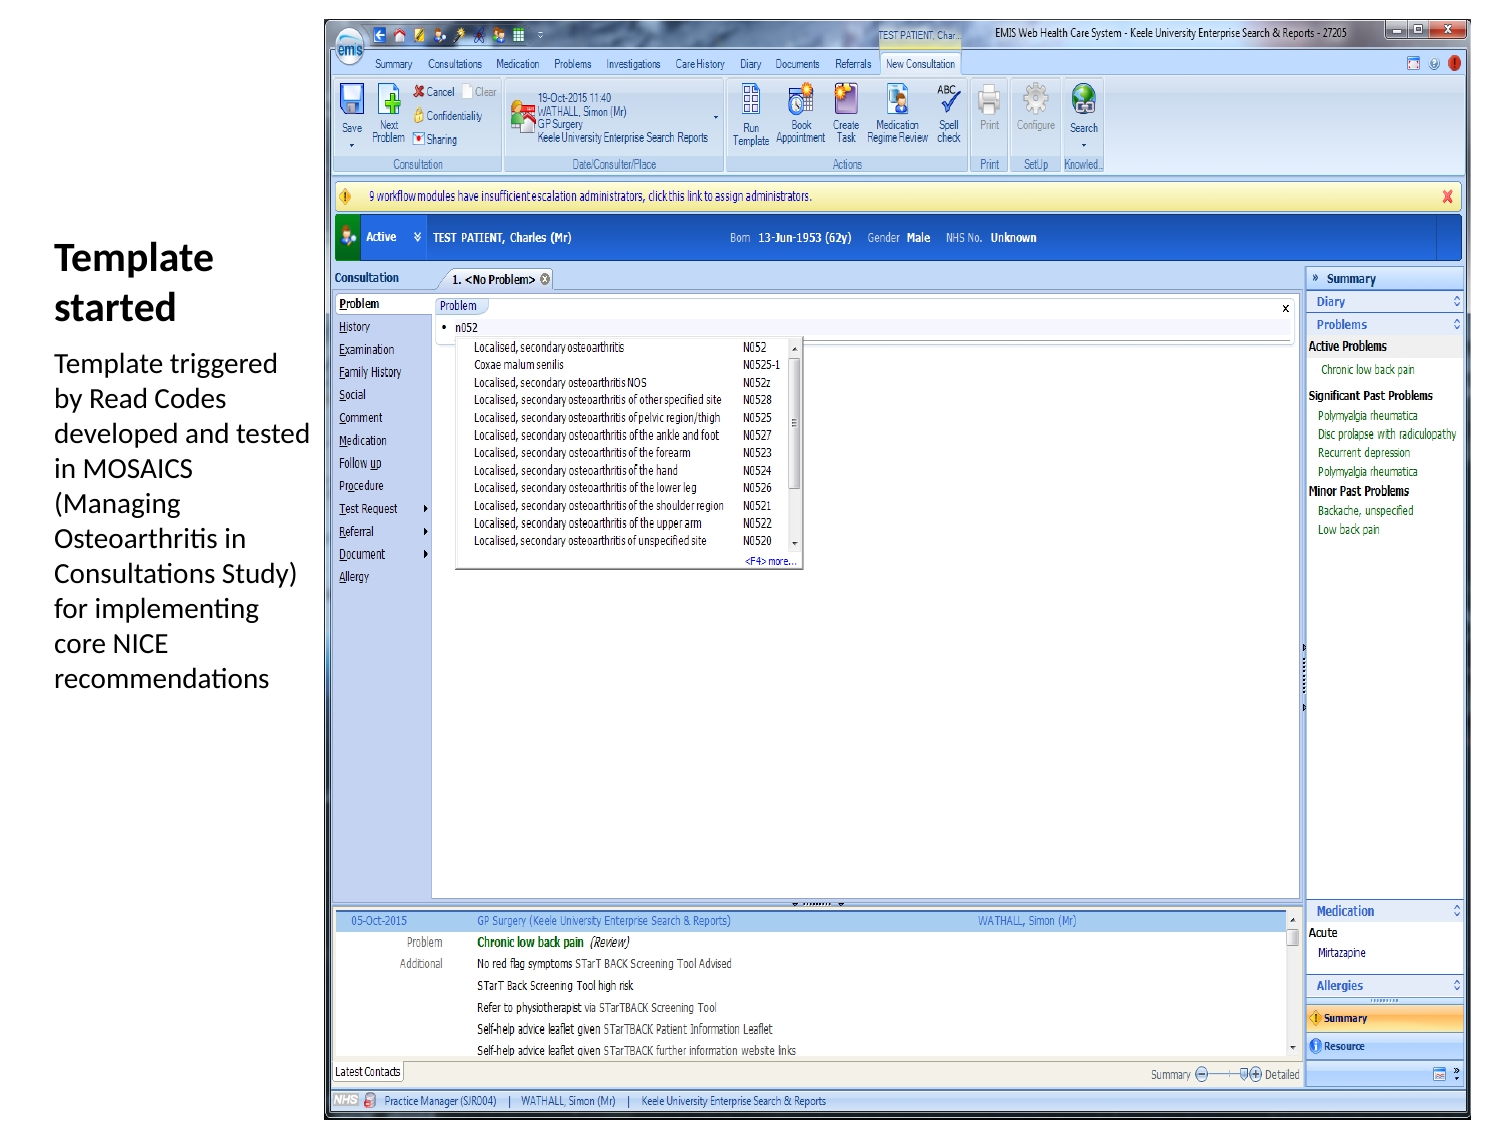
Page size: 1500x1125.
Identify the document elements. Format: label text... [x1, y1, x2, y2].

list Template triggered by Read Codes developed and tested in MOSAICS (Managing Osteoarthritis in Consultations Study) for implementing core NICE recommendations [39, 337, 319, 963]
picture [324, 18, 1472, 1120]
title Template started [39, 74, 291, 337]
